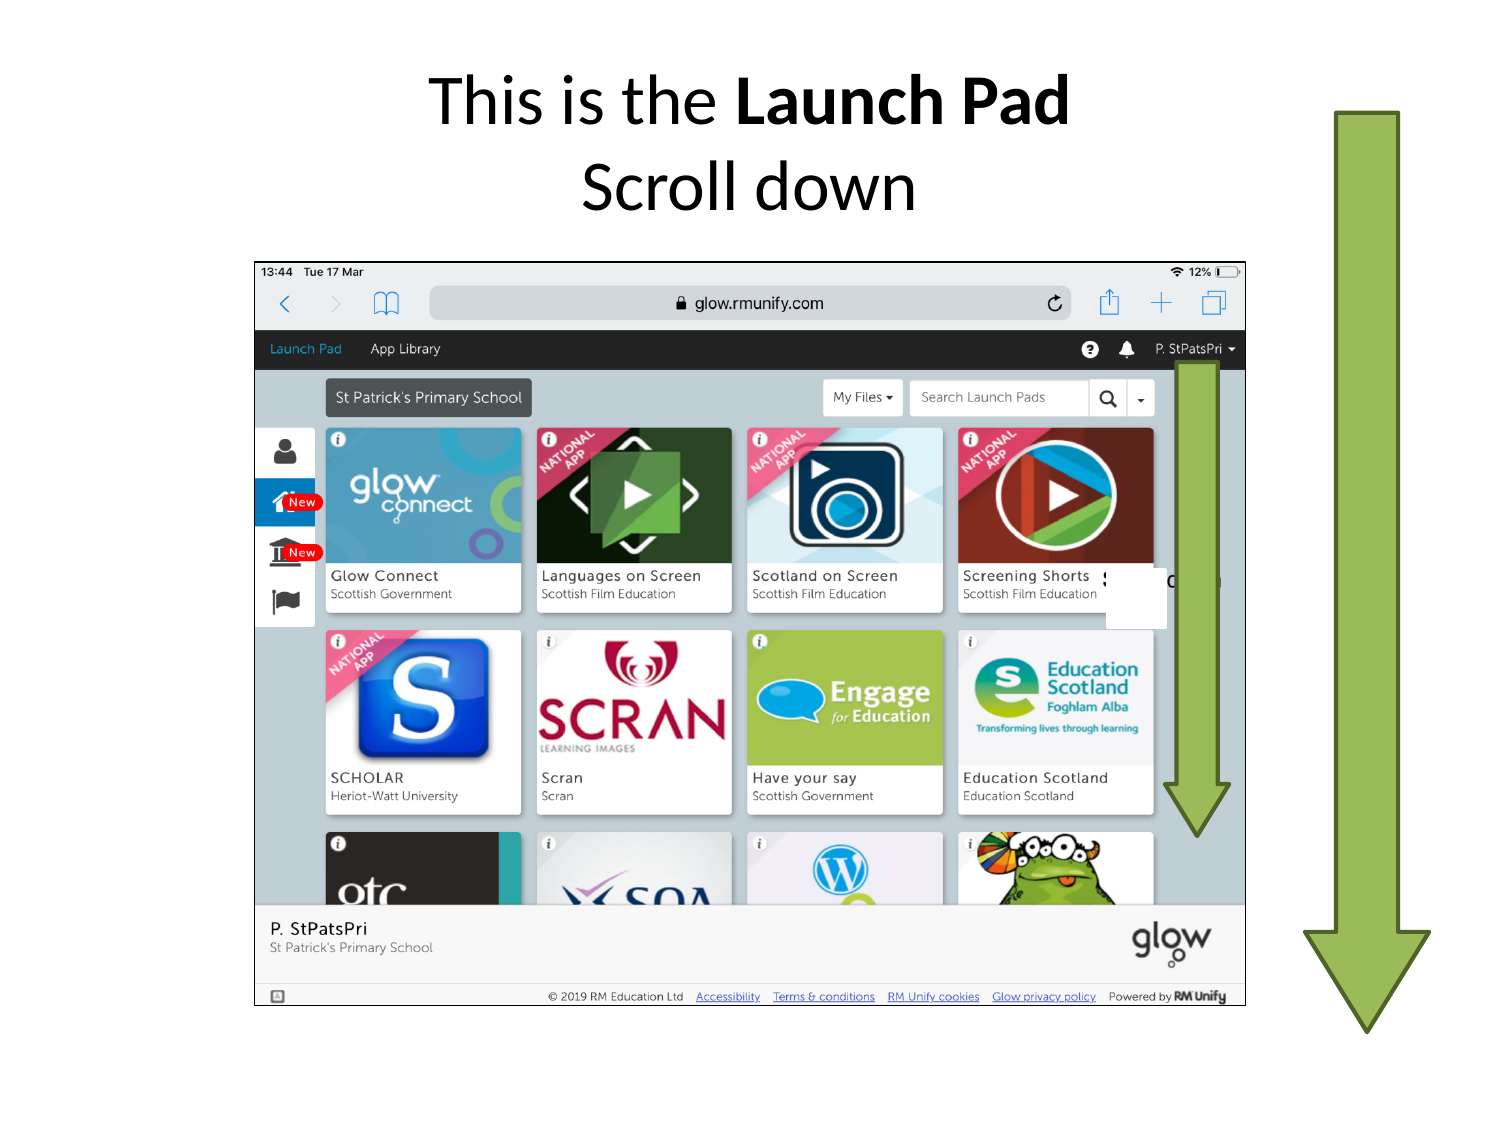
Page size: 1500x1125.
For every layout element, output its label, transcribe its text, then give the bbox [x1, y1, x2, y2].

title This is the Launch Pad Scroll down [75, 45, 1425, 233]
text_box [1303, 110, 1431, 1035]
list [254, 262, 1246, 1006]
